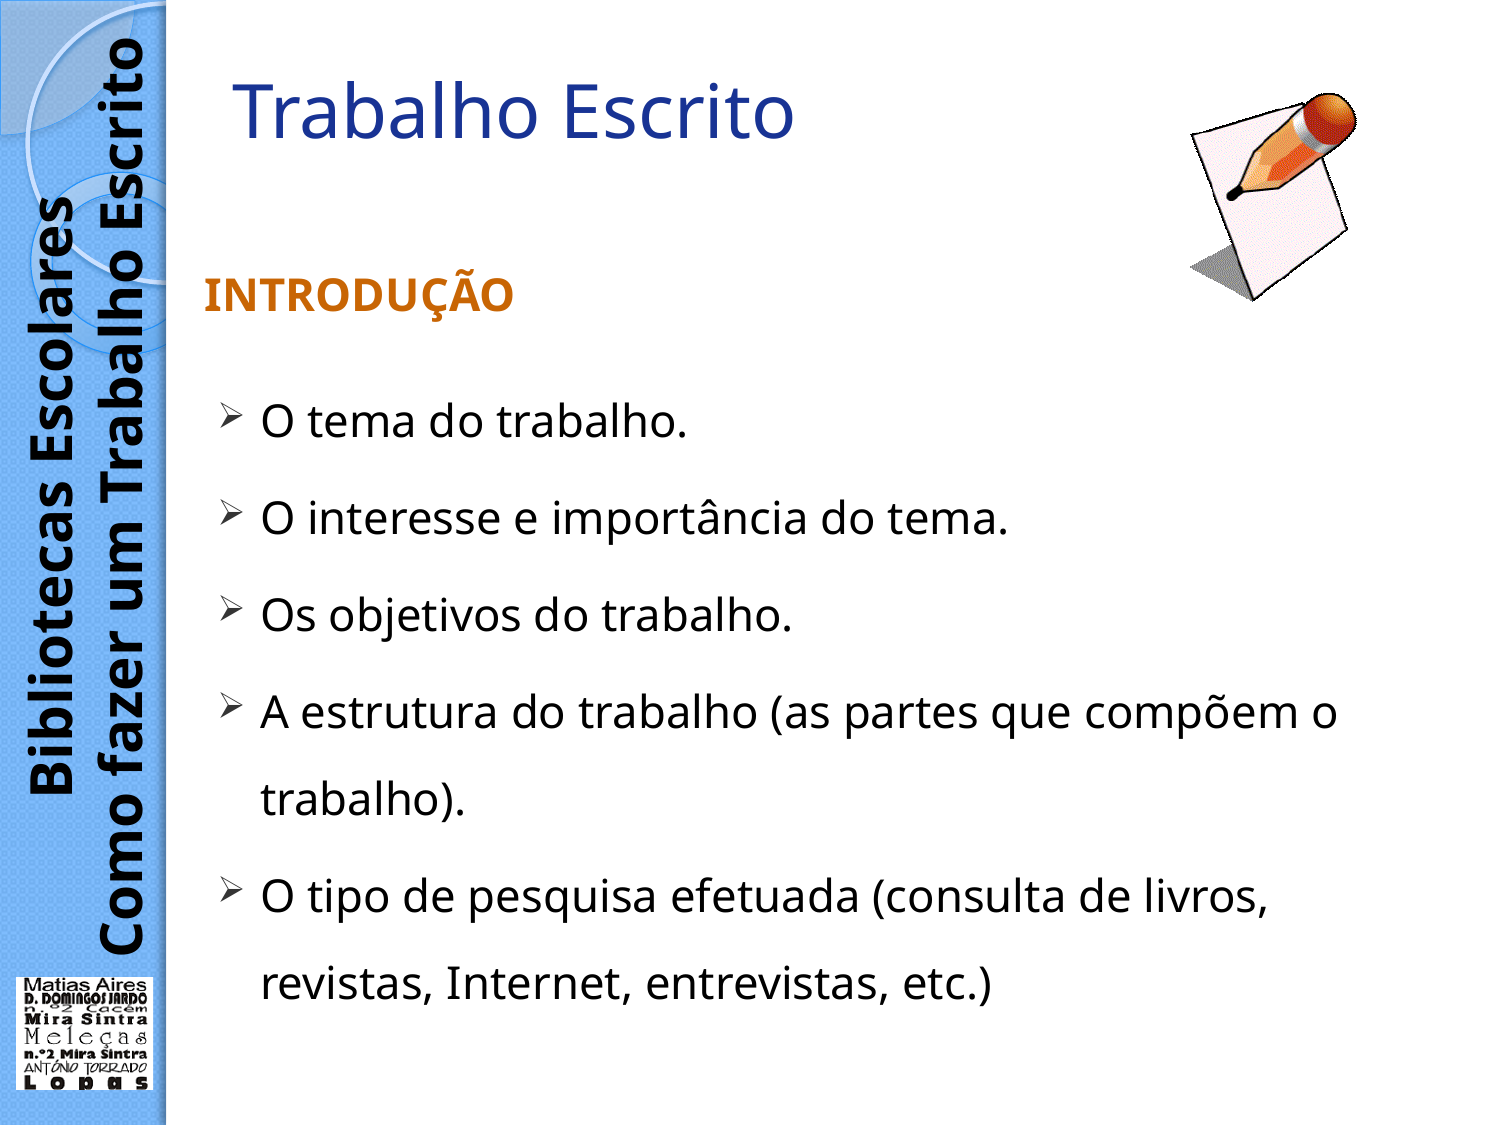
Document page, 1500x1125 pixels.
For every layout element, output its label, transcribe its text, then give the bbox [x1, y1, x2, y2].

text_box Bibliotecas Escolares Como fazer um Trabalho Escrito [6, 21, 162, 974]
list INTRODUÇÃO O tema do trabalho. O interesse e importância do tema. Os objetivos do trabalho. A estrutura do trabalho (as partes que compõem o trabalho). O tipo de pesquisa efetuada (consulta de livros, revistas, Internet, entrevistas, etc.) [190, 186, 1421, 1018]
picture [15, 977, 154, 1090]
title Trabalho Escrito [217, 14, 1448, 186]
picture [1161, 35, 1469, 305]
